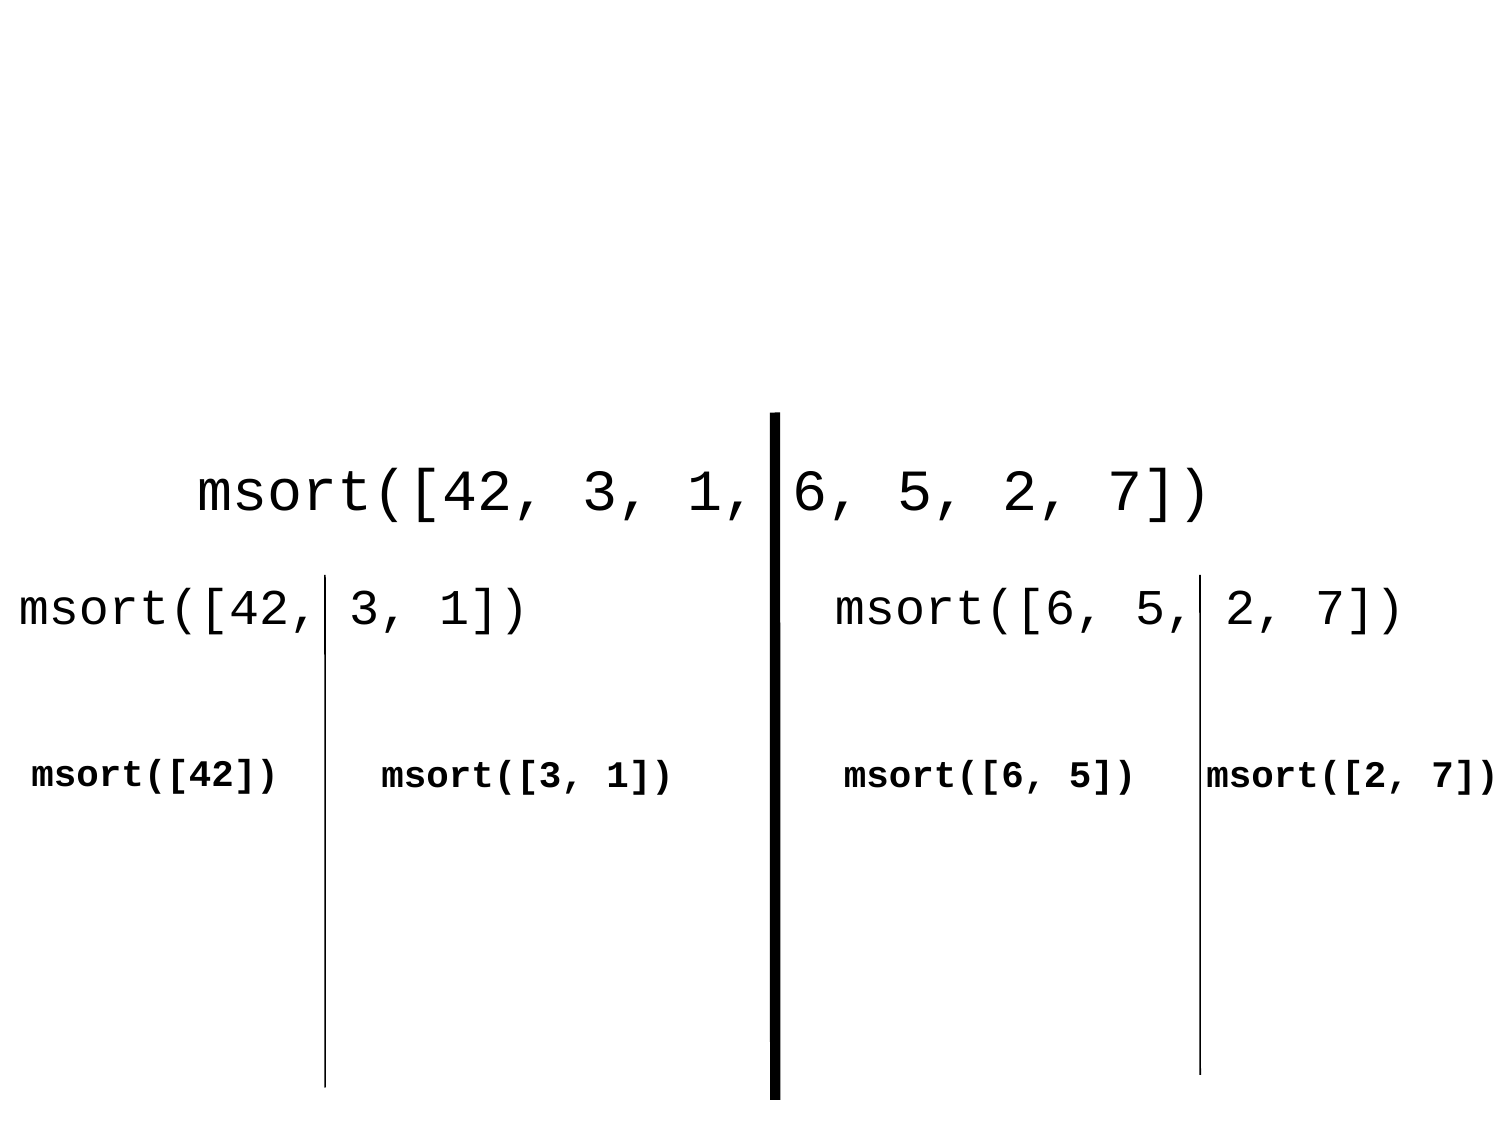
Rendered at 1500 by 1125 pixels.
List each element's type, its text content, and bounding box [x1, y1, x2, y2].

text_box msort([42]) [24, 748, 309, 807]
text_box msort([3, 1]) [374, 749, 738, 809]
text_box msort([6, 5, 2, 7]) [828, 575, 1200, 648]
text_box msort([6, 5, 2, 7]) [1201, 575, 1462, 648]
text_box msort([6, 5]) [837, 749, 1199, 809]
text_box msort([42, 3, 1, 6, 5, 2, 7]) [190, 452, 1219, 523]
text_box msort([2, 7]) [1199, 749, 1500, 809]
text_box msort([42, 3, 1]) [12, 575, 646, 648]
